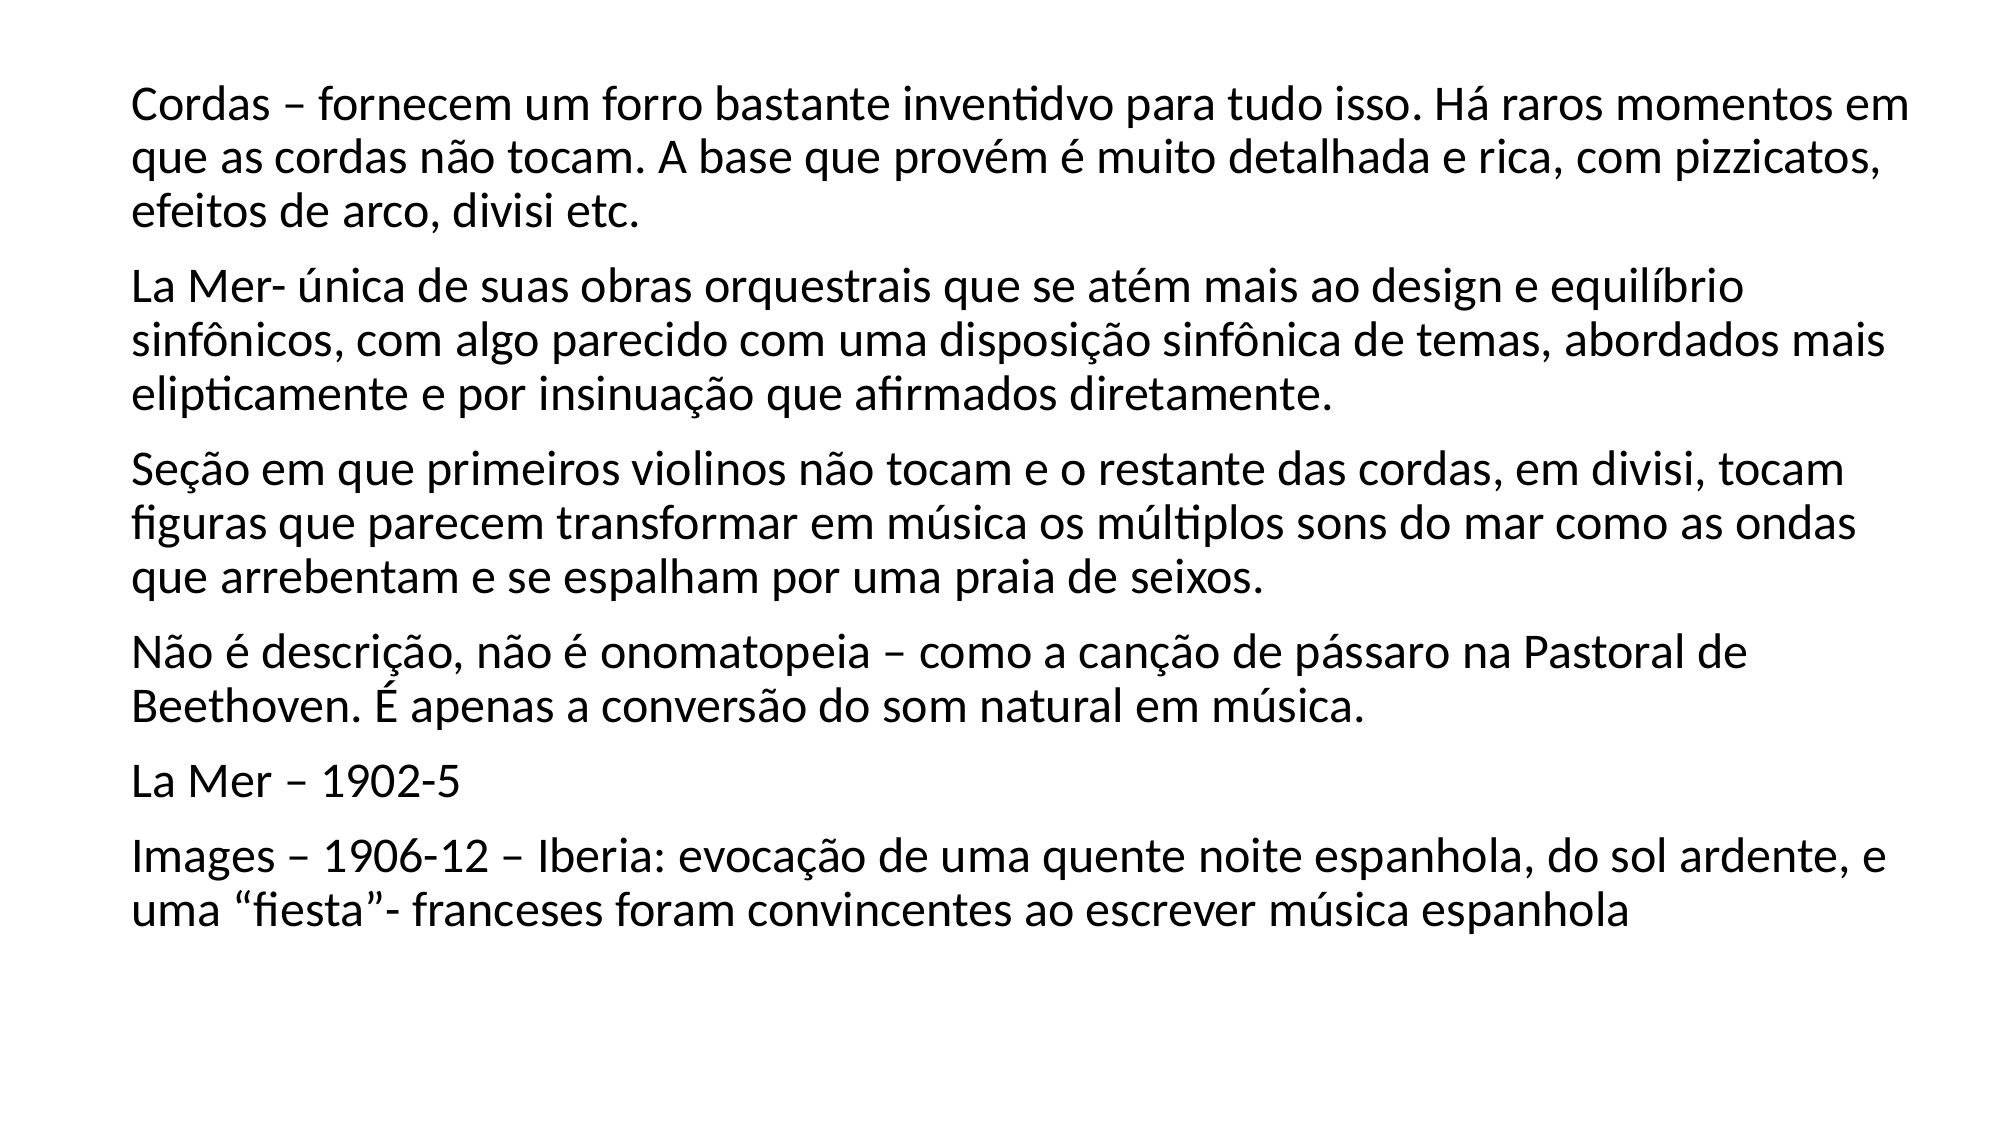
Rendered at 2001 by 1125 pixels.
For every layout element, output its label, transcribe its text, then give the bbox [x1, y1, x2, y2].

subtitle Cordas – fornecem um forro bastante inventidvo para tudo isso. Há raros momentos em que as cordas não tocam. A base que provém é muito detalhada e rica, com pizzicatos, efeitos de arco, divisi etc. La Mer- única de suas obras orquestrais que se atém mais ao design e equilíbrio sinfônicos, com algo parecido com uma disposição sinfônica de temas, abordados mais elipticamente e por insinuação que afirmados diretamente. Seção em que primeiros violinos não tocam e o restante das cordas, em divisi, tocam figuras que parecem transformar em música os múltiplos sons do mar como as ondas que arrebentam e se espalham por uma praia de seixos. Não é descrição, não é onomatopeia – como a canção de pássaro na Pastoral de Beethoven. É apenas a conversão do som natural em música. La Mer – 1902-5 Images – 1906-12 – Iberia: evocação de uma quente noite espanhola, do sol ardente, e uma “fiesta”- franceses foram convincentes ao escrever música espanhola [116, 69, 1932, 1050]
